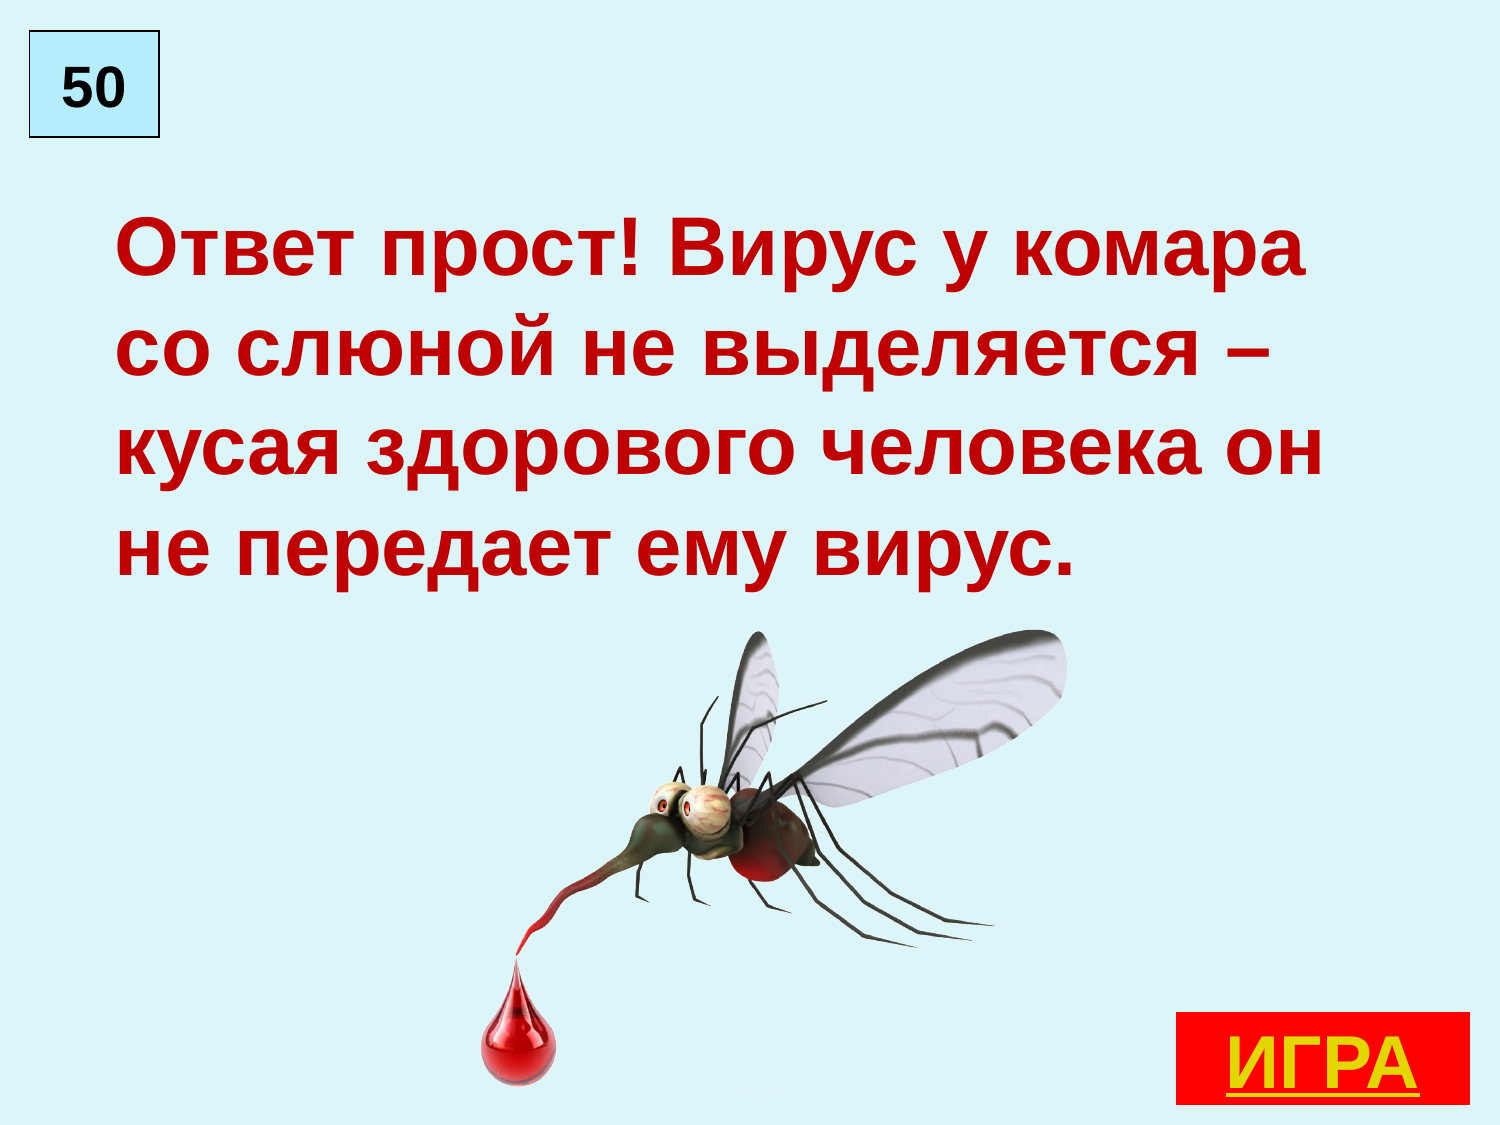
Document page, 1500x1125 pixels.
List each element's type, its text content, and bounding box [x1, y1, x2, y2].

picture [466, 621, 1081, 1092]
text_box Ответ прост! Вирус у комара со слюной не выделяется – кусая здорового человека он не передает ему вирус. [100, 184, 1365, 600]
text_box 50 [29, 31, 160, 138]
text_box ИГРА [1175, 1011, 1471, 1106]
